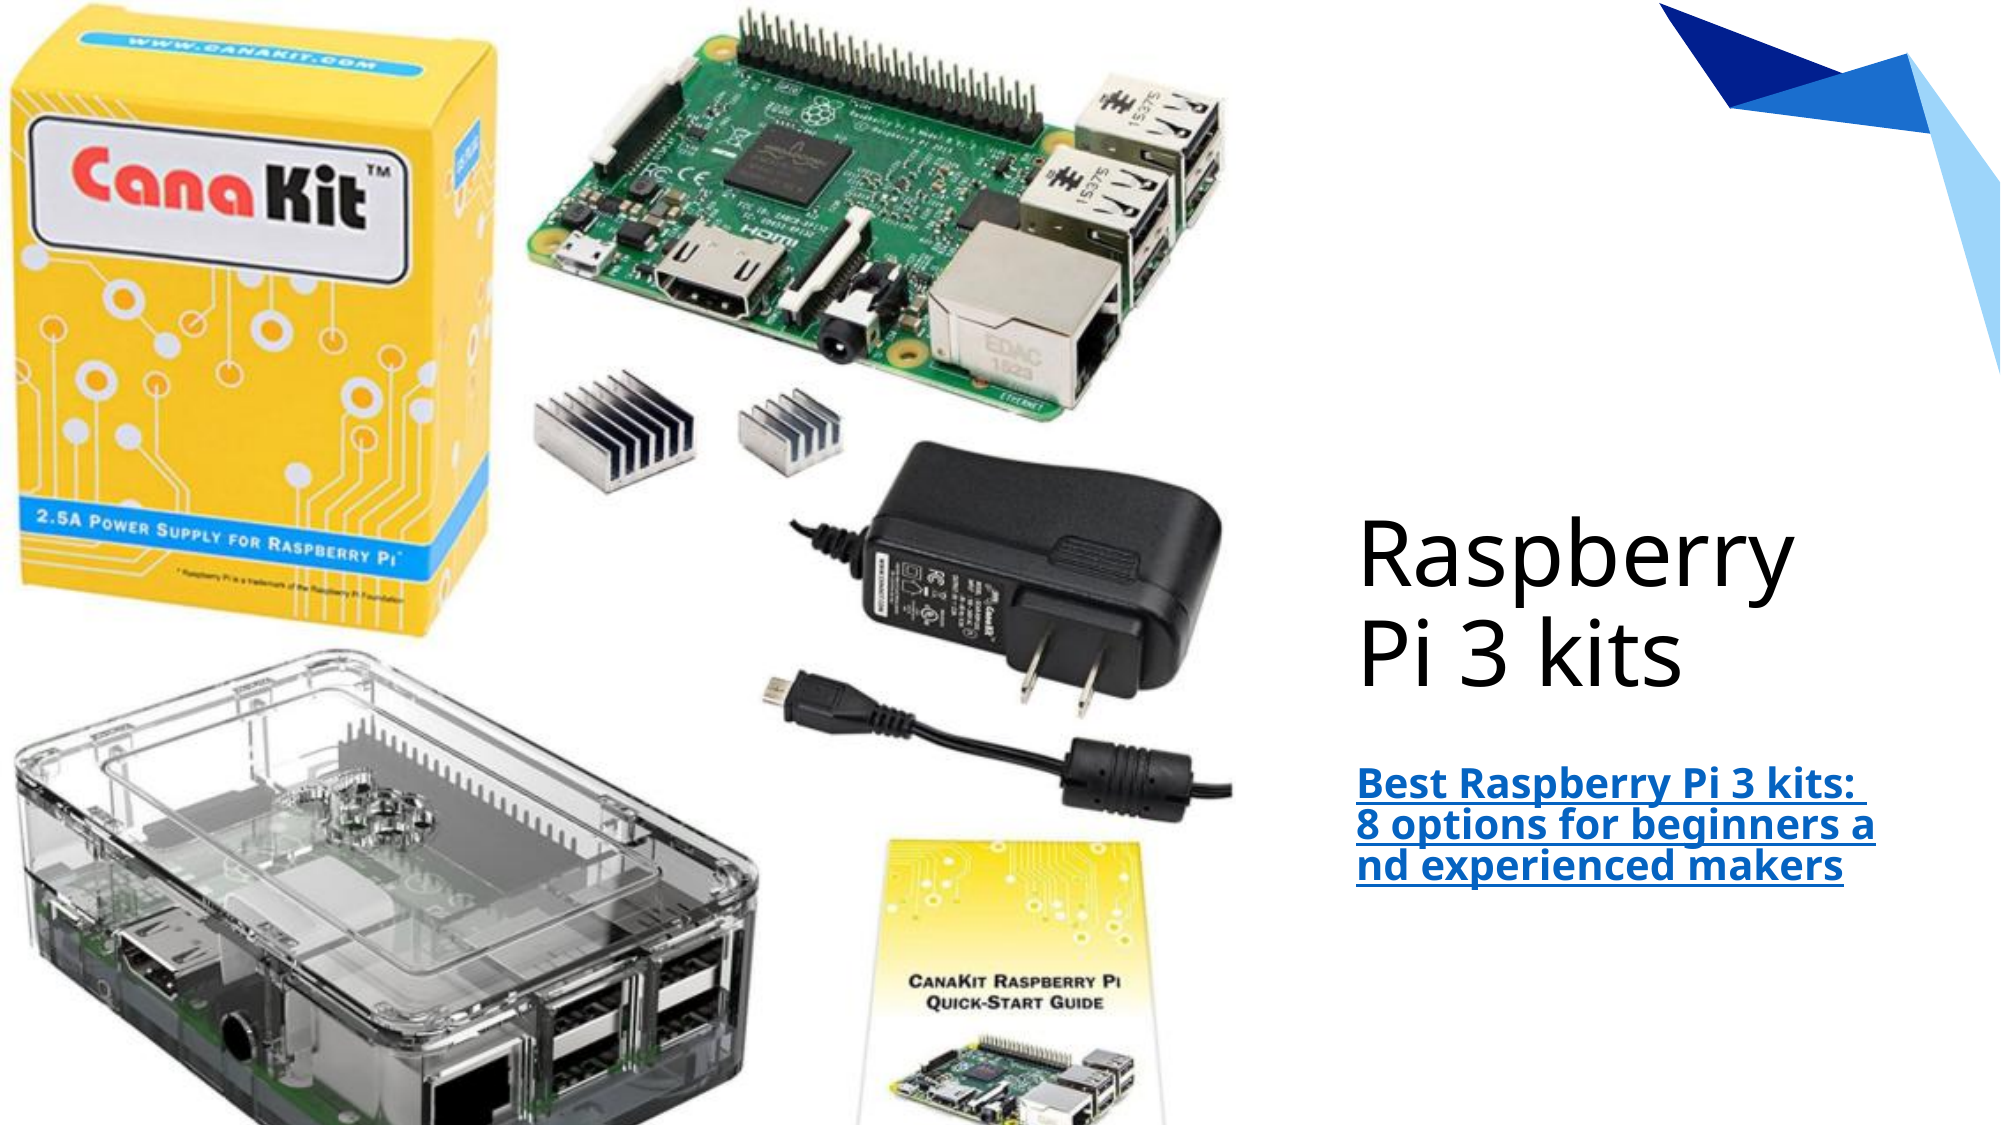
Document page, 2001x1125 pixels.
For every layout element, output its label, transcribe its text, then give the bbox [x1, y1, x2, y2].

list Best Raspberry Pi 3 kits: 8 options for beginners and experienced makers [1341, 750, 1895, 1020]
picture [0, 0, 1236, 1125]
title Raspberry Pi 3 kits [1341, 104, 1895, 714]
